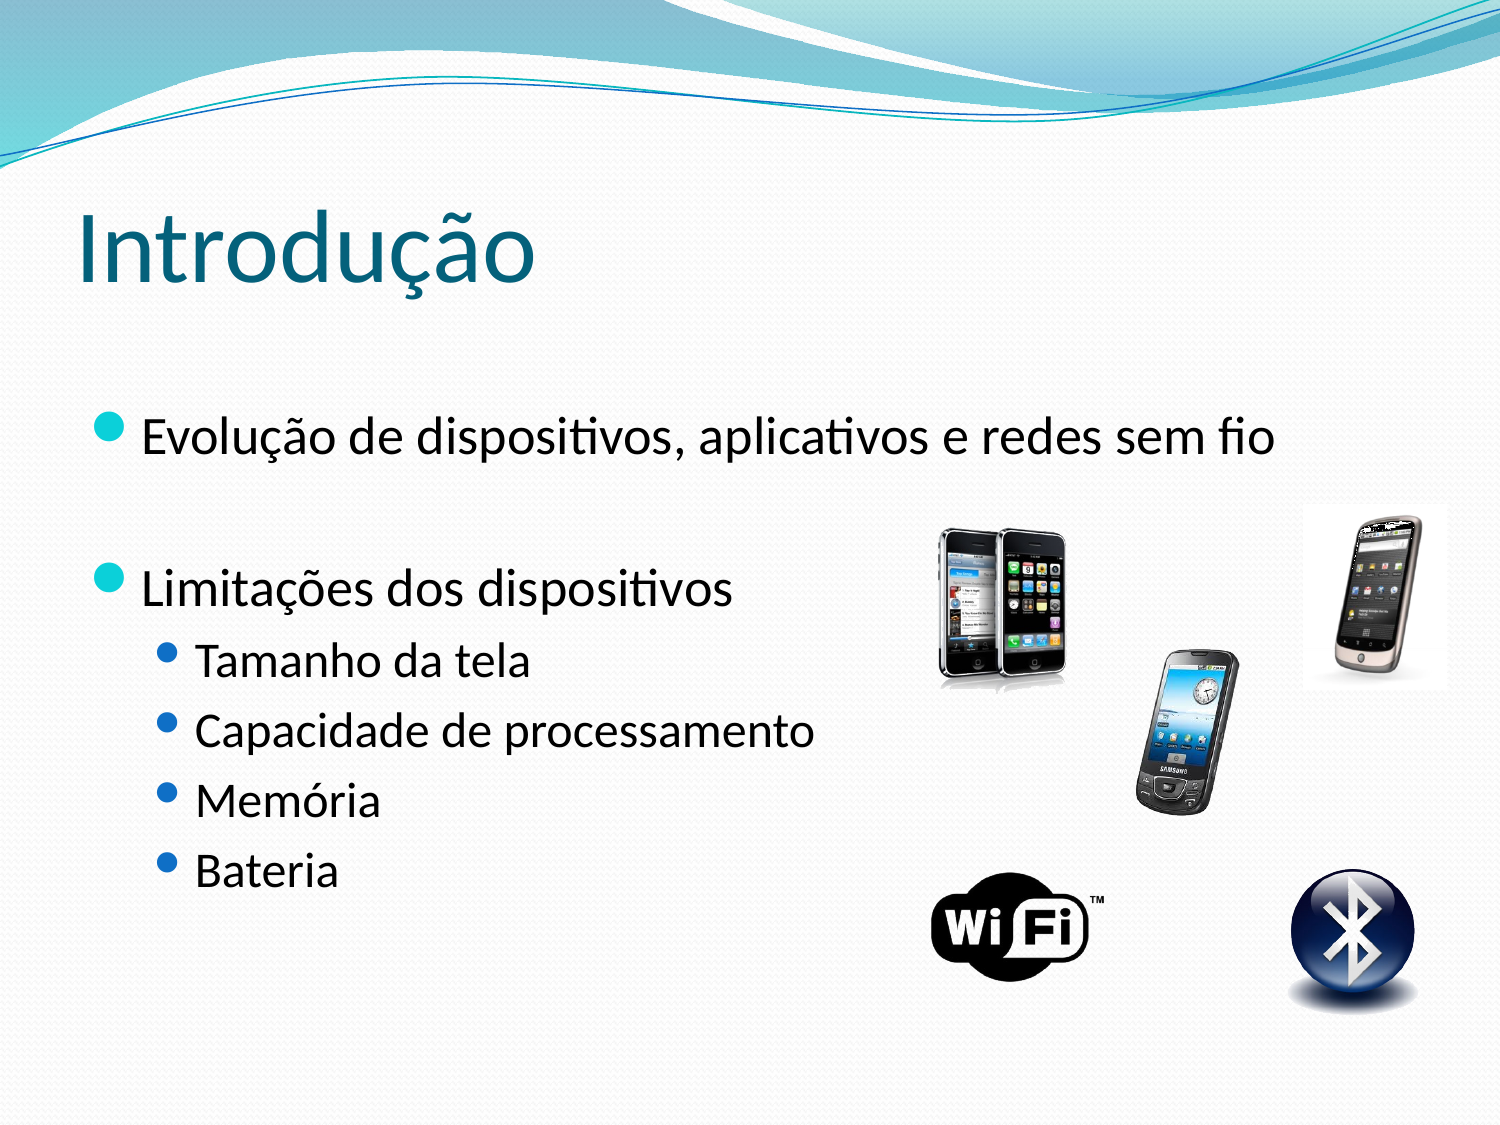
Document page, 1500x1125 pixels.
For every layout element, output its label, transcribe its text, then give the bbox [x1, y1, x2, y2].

title Introdução [75, 115, 1425, 303]
picture [1301, 503, 1448, 690]
picture [915, 869, 1118, 987]
list Evolução de dispositivos, aplicativos e redes sem fio Limitações dos dispositivos Tamanho da tela Capacidade de processamento Memória Bateria [75, 317, 1425, 1038]
picture [915, 526, 1095, 706]
picture [1281, 869, 1424, 1018]
picture [1119, 644, 1259, 818]
